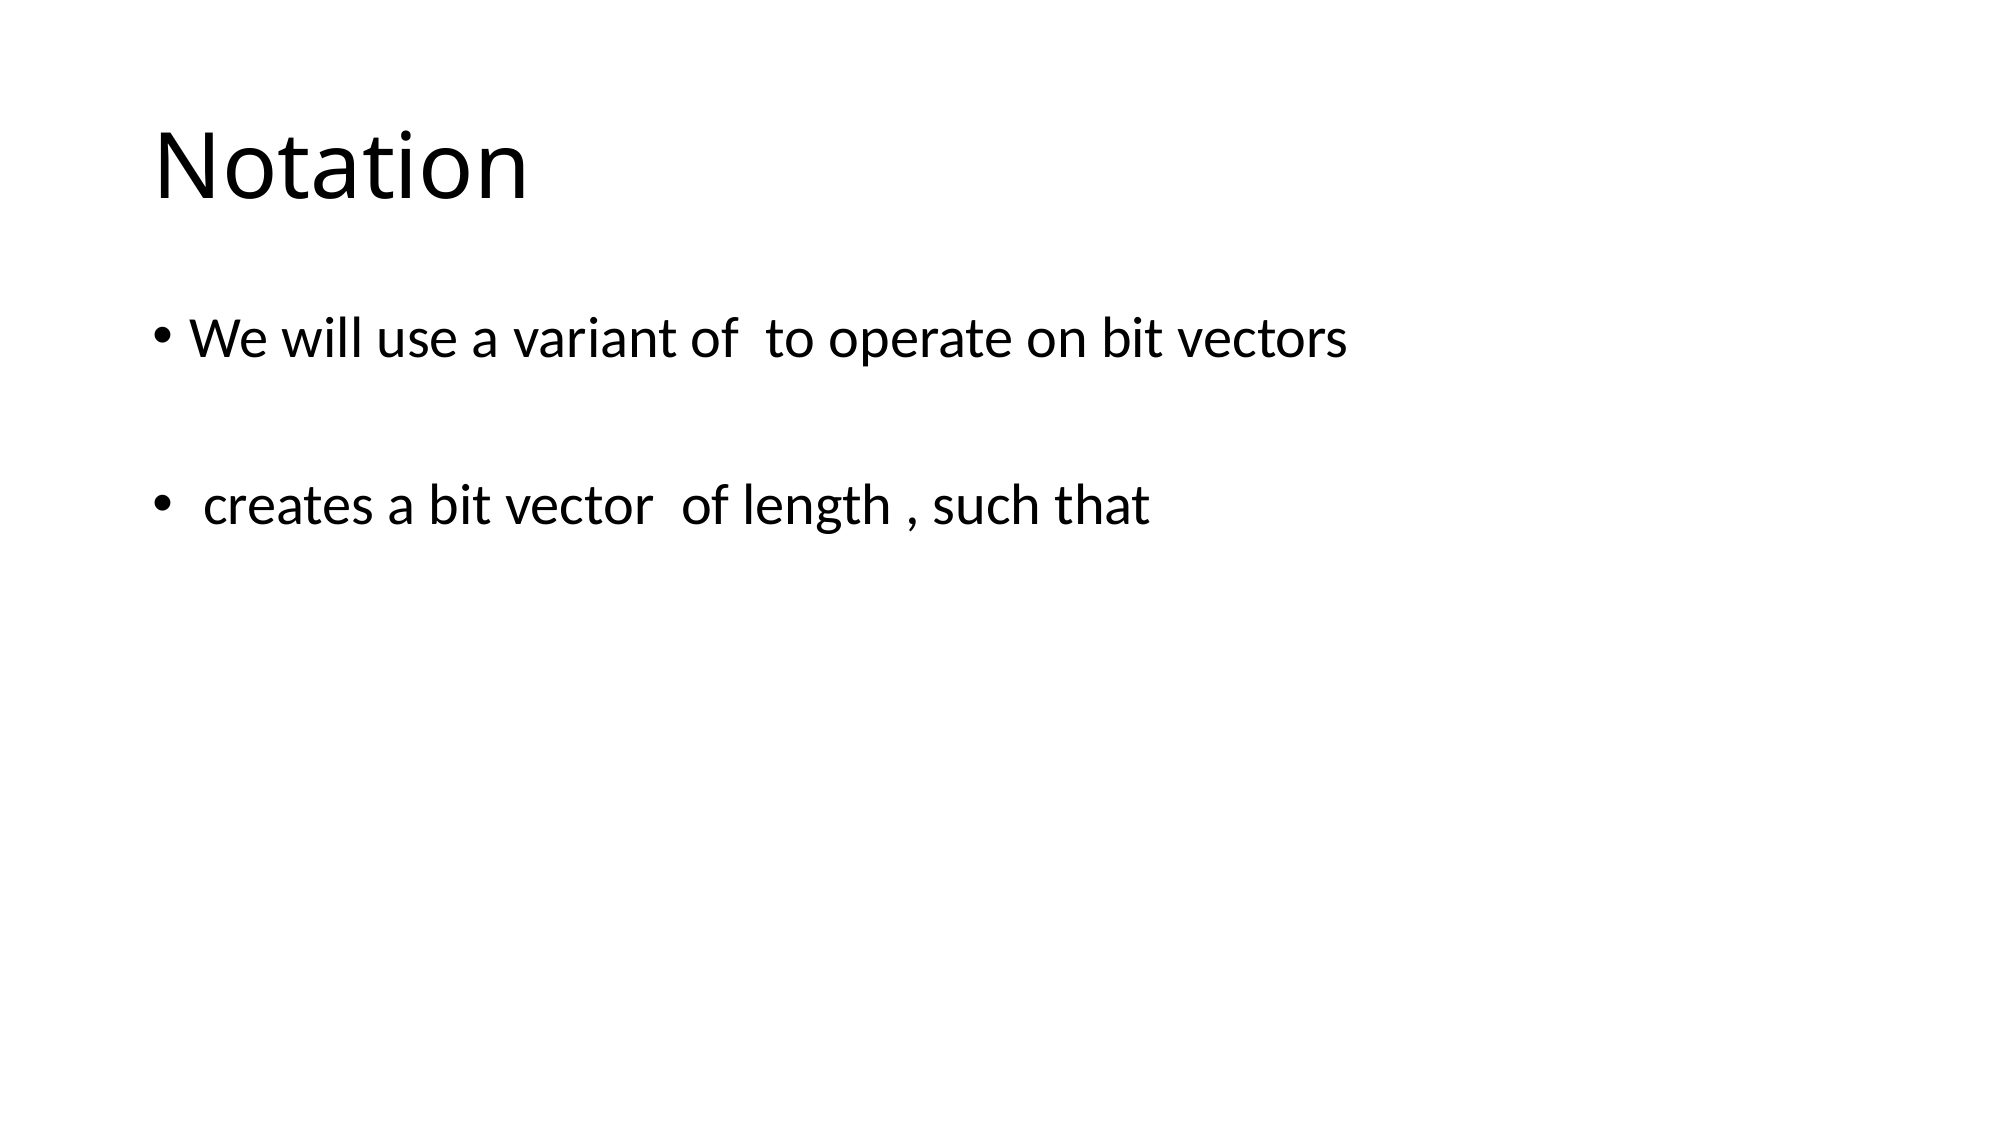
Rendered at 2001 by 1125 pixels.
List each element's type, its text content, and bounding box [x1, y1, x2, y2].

title Notation [137, 59, 1863, 278]
